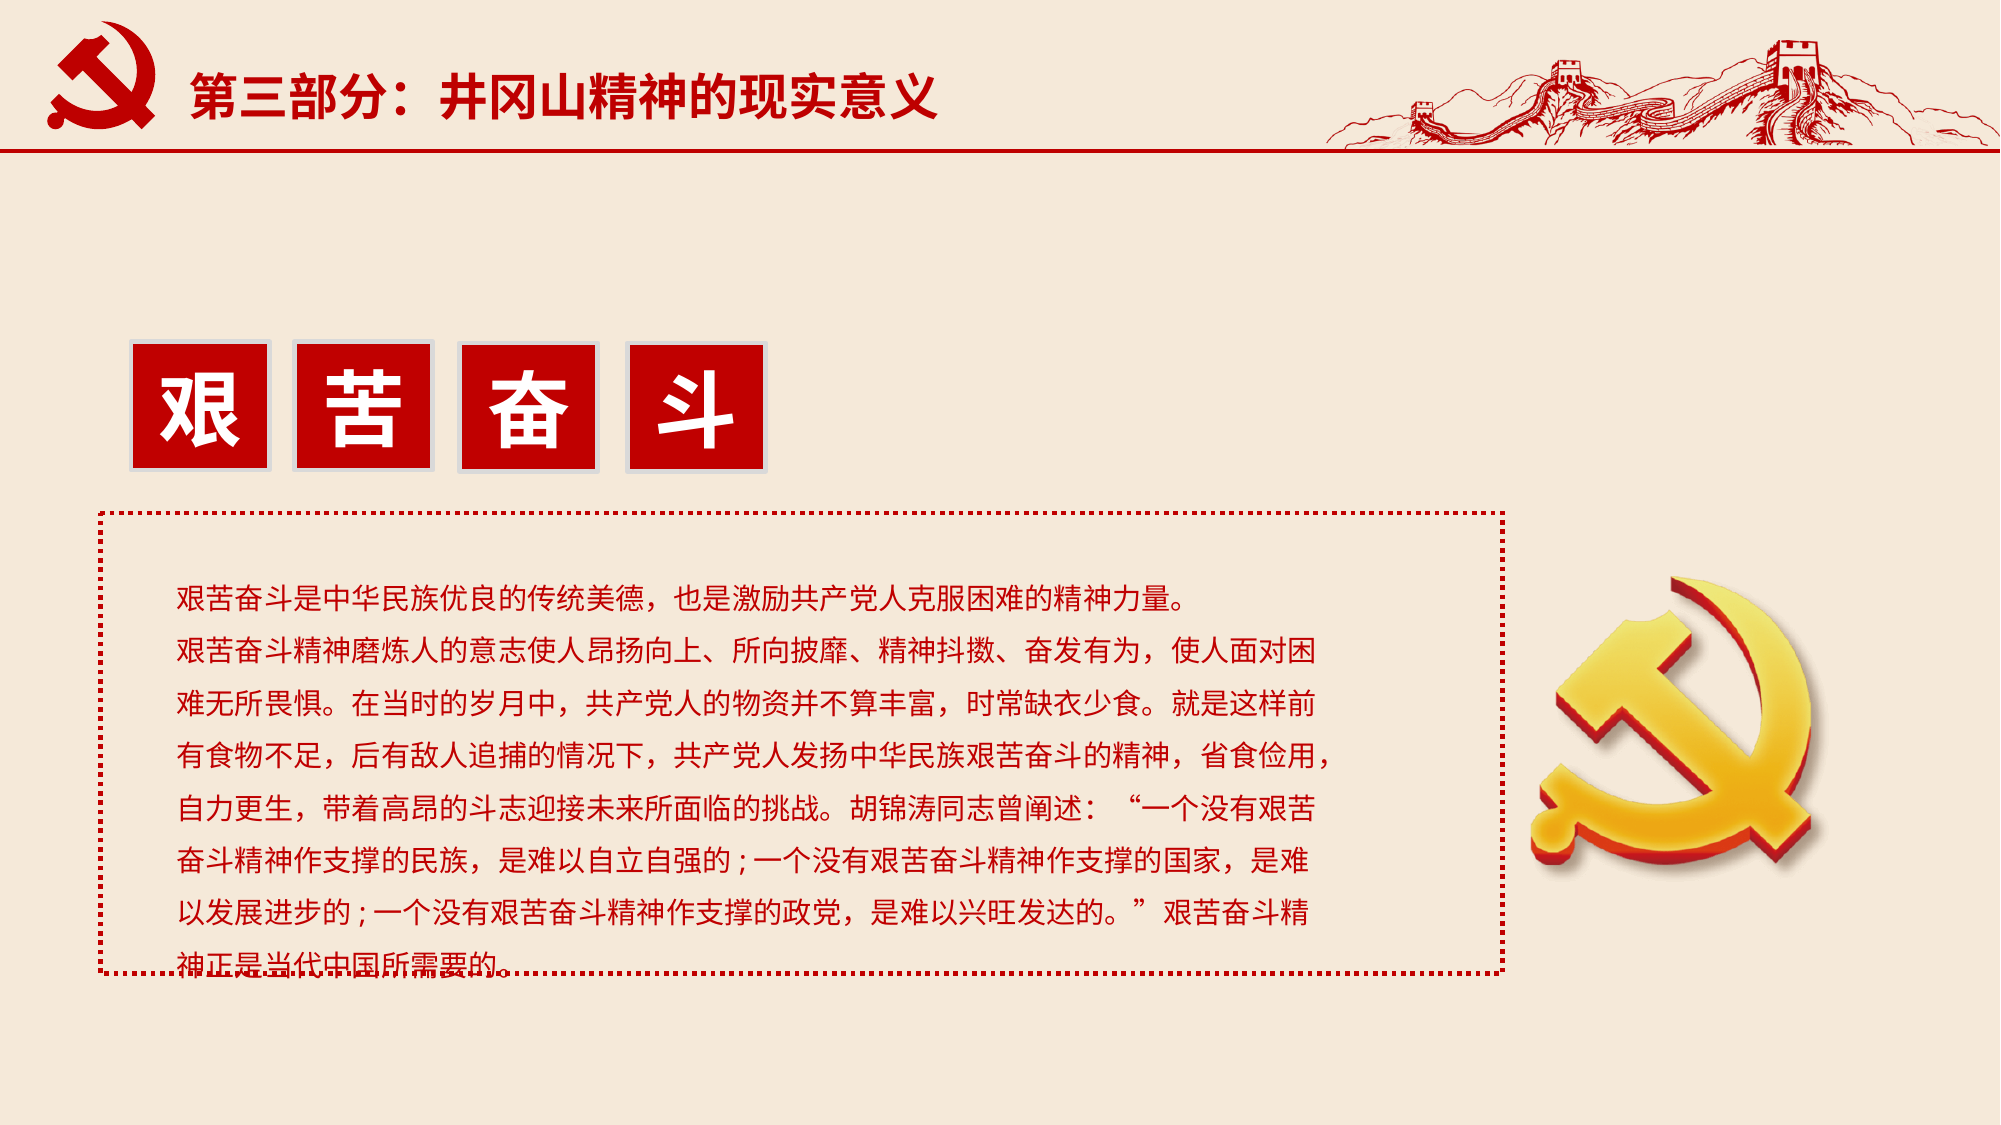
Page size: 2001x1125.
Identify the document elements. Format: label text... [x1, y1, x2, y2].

text_box [99, 512, 1503, 975]
text_box 第三部分：井冈山精神的现实意义 [173, 57, 1038, 133]
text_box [627, 342, 766, 472]
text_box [459, 342, 598, 472]
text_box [294, 341, 433, 471]
text_box 艰苦奋斗是中华民族优良的传统美德，也是激励共产党人克服困难的精神力量。 艰苦奋斗精神磨炼人的意志使人昂扬向上、所向披靡、精神抖擞、奋发有为，使人面对困难无所畏惧。在当时的岁月中，共产党人的物资并不算丰富，时常缺衣少食。就是这样前有食物不足，后有敌人追捕的情况下，共产党人发扬中华民族艰苦奋斗的精神，省食俭用，自力更生，带着高昂的斗志迎接未来所面临的挑战。胡锦涛同志曾阐述：“一个没有艰苦奋斗精神作支撑的民族，是难以自立自强的;一个没有艰苦奋斗精神作支撑的国家，是难以发展进步的;一个没有艰苦奋斗精神作支撑的政党，是难以兴旺发达的。”艰苦奋斗精神正是当代中国所需要的。 [159, 553, 1347, 991]
picture [1326, 40, 2000, 151]
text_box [130, 341, 270, 471]
picture [1530, 575, 1830, 883]
text_box [47, 21, 156, 130]
